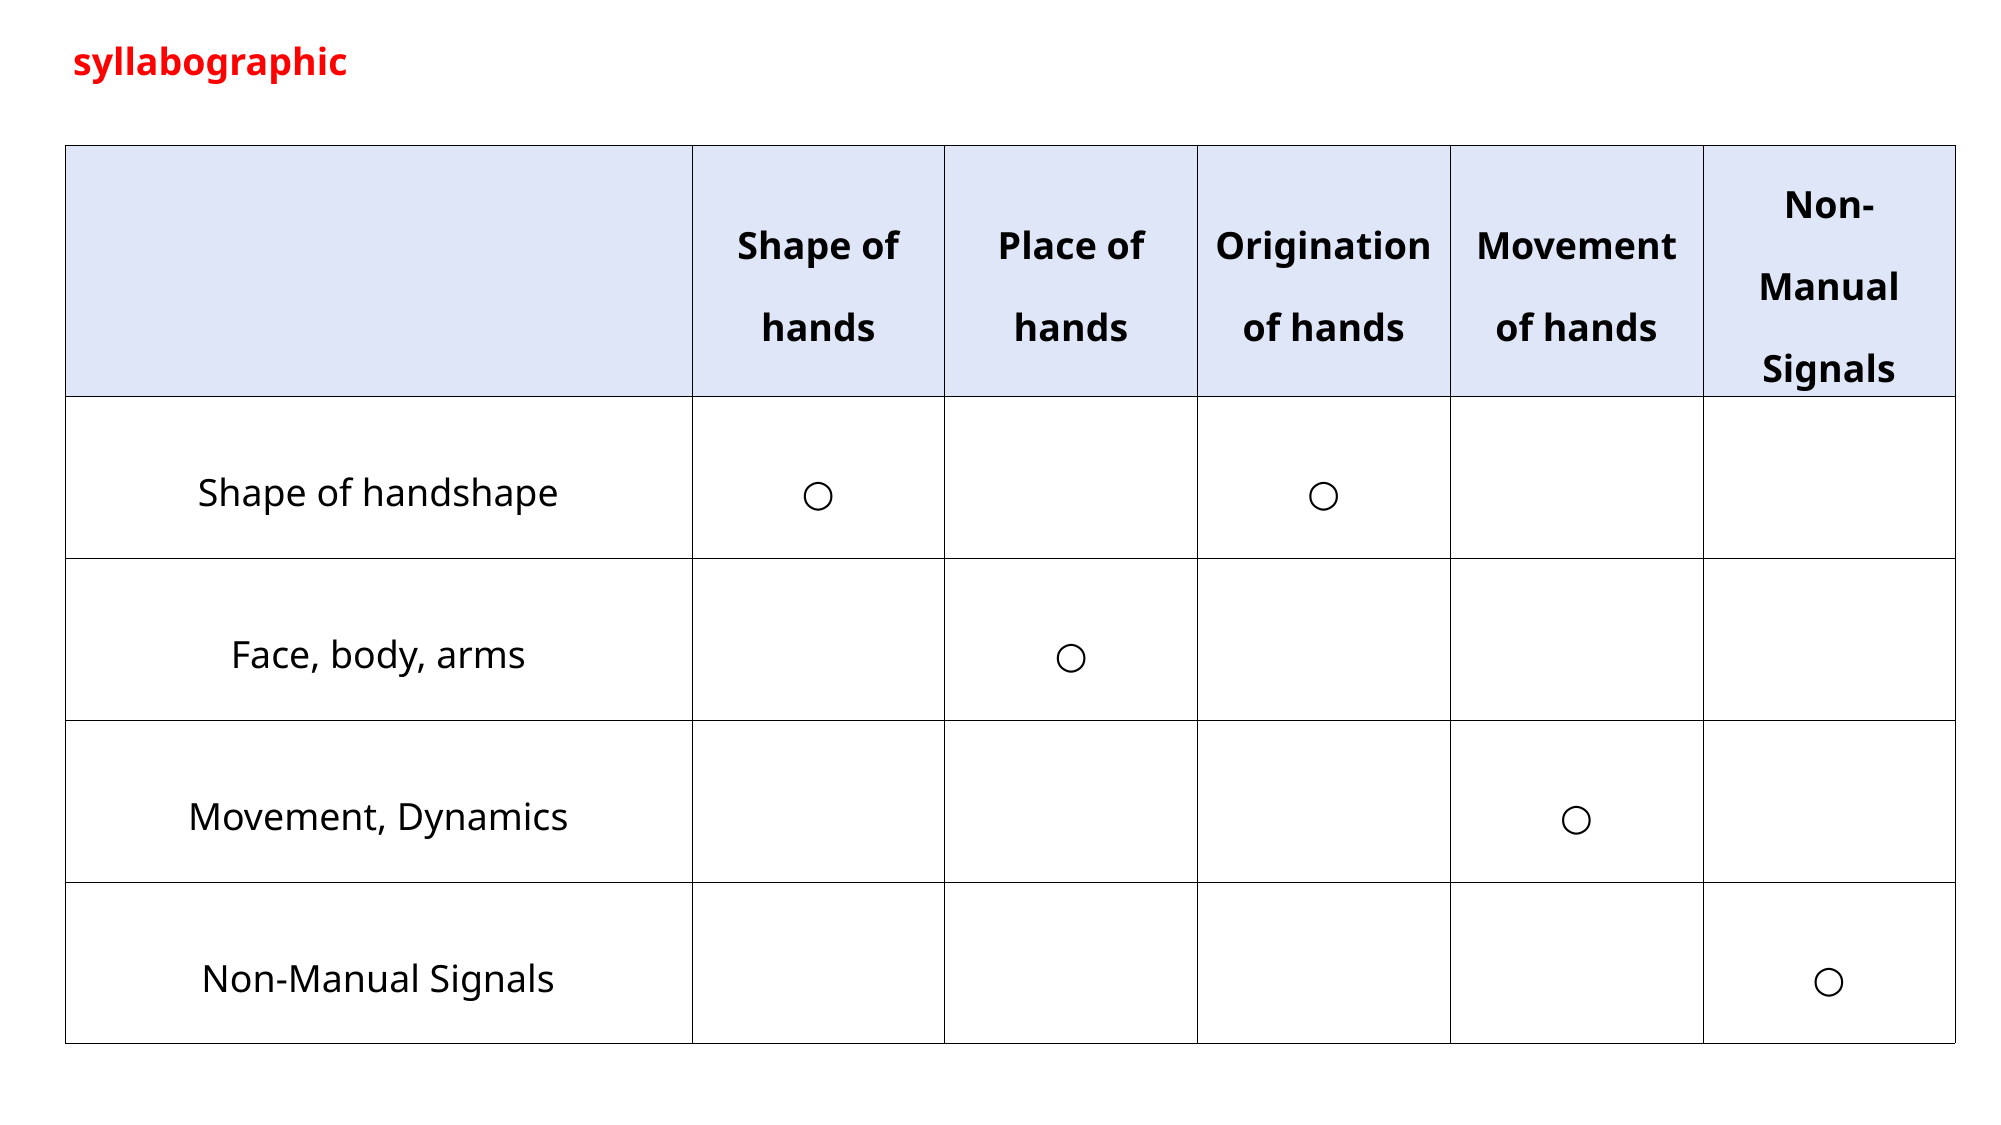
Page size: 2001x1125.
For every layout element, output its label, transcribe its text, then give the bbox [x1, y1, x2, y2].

table_cell [1704, 559, 1955, 720]
table_cell [1451, 559, 1703, 720]
table_cell [1704, 397, 1955, 558]
table_cell Shape of handshape [66, 397, 692, 558]
table_cell [1198, 883, 1450, 1043]
table_header Place of hands [945, 146, 1197, 396]
table_cell [1451, 397, 1703, 558]
table_cell [945, 397, 1197, 558]
table_cell ○ [1451, 721, 1703, 882]
table_header Shape of hands [693, 146, 944, 396]
table_cell [1198, 721, 1450, 882]
table_cell [945, 883, 1197, 1043]
table_cell [1451, 883, 1703, 1043]
table_cell Face, body, arms [66, 559, 692, 720]
table_cell ○ [693, 397, 944, 558]
table_cell [693, 559, 944, 720]
table_cell ○ [1704, 883, 1955, 1043]
table_cell ○ [1198, 397, 1450, 558]
table_cell [693, 721, 944, 882]
table_cell [1198, 559, 1450, 720]
table_header Origination of hands [1198, 146, 1450, 396]
table_cell ○ [945, 559, 1197, 720]
table_cell [945, 721, 1197, 882]
table_cell [693, 883, 944, 1043]
table_header Movement of hands [1451, 146, 1703, 396]
table_cell [1704, 721, 1955, 882]
text_box syllabographic [58, 30, 363, 91]
table_header Non-Manual Signals [1704, 146, 1955, 396]
table_cell Non-Manual Signals [66, 883, 692, 1043]
table_header [66, 146, 692, 396]
table_cell Movement, Dynamics [66, 721, 692, 882]
